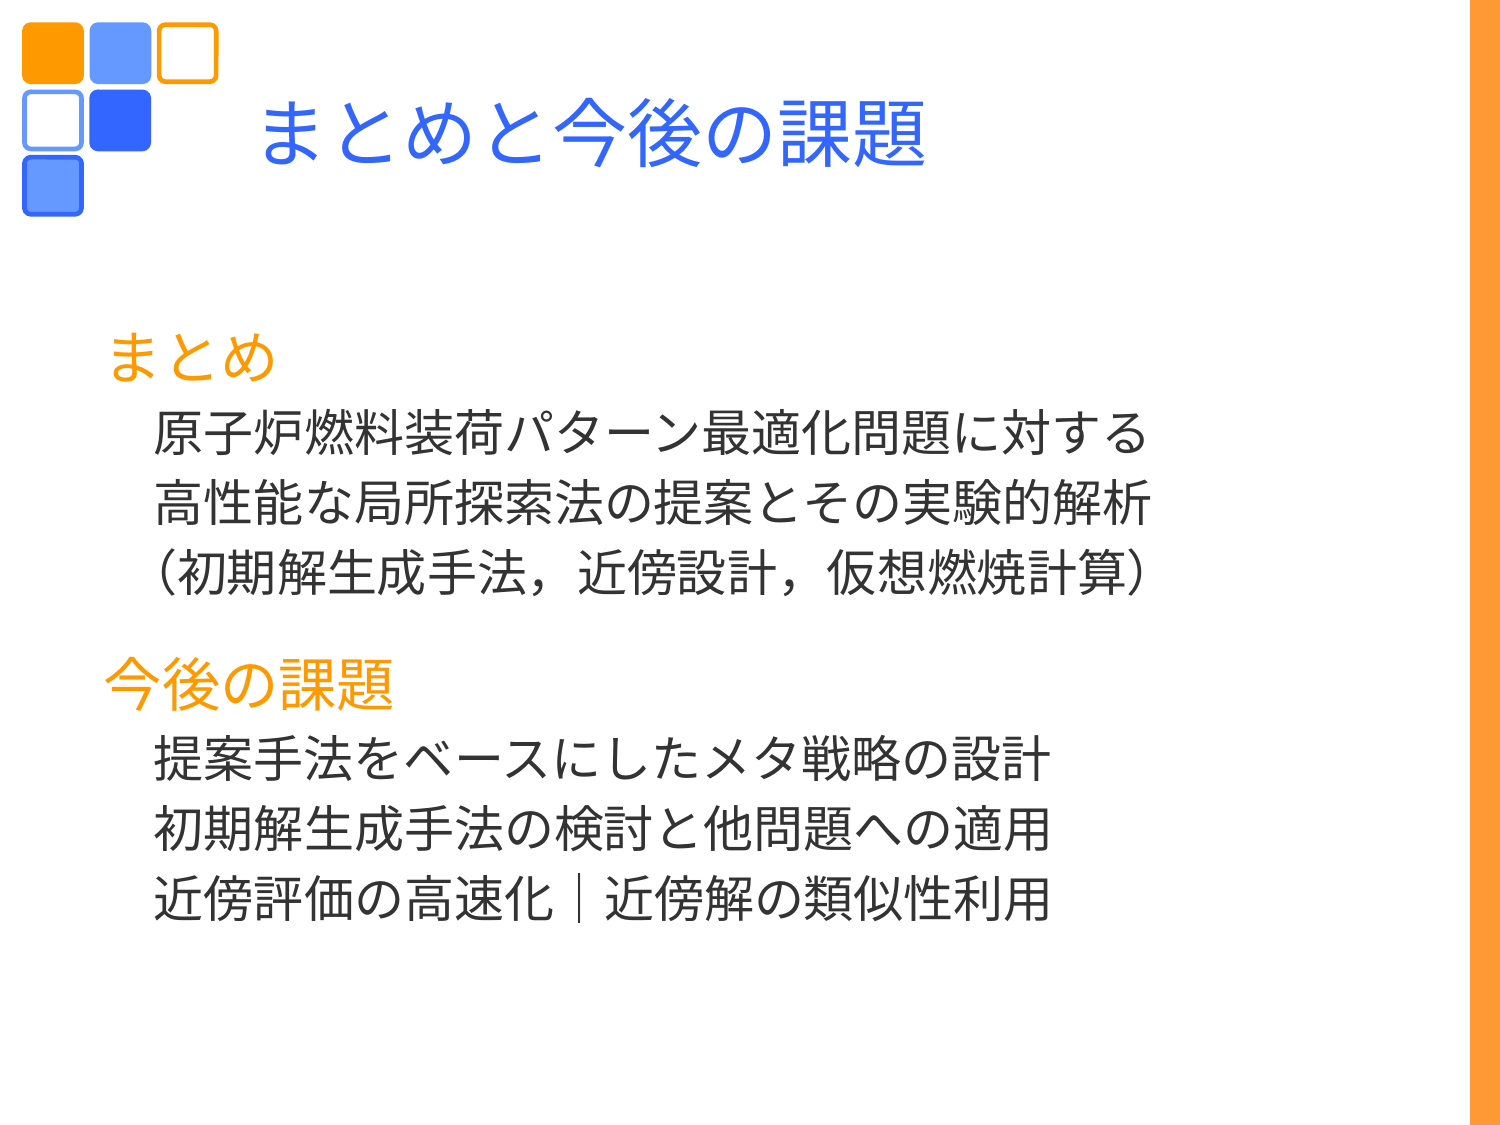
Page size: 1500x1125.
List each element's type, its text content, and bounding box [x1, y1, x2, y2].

list まとめ 原子炉燃料装荷パターン最適化問題に対する 高性能な局所探索法の提案とその実験的解析 （初期解生成手法，近傍設計，仮想燃焼計算） 今後の課題 提案手法をベースにしたメタ戦略の設計 初期解生成手法の検討と他問題への適用 近傍評価の高速化｜近傍解の類似性利用 [88, 278, 1436, 1042]
title まとめと今後の課題 [237, 49, 1388, 213]
